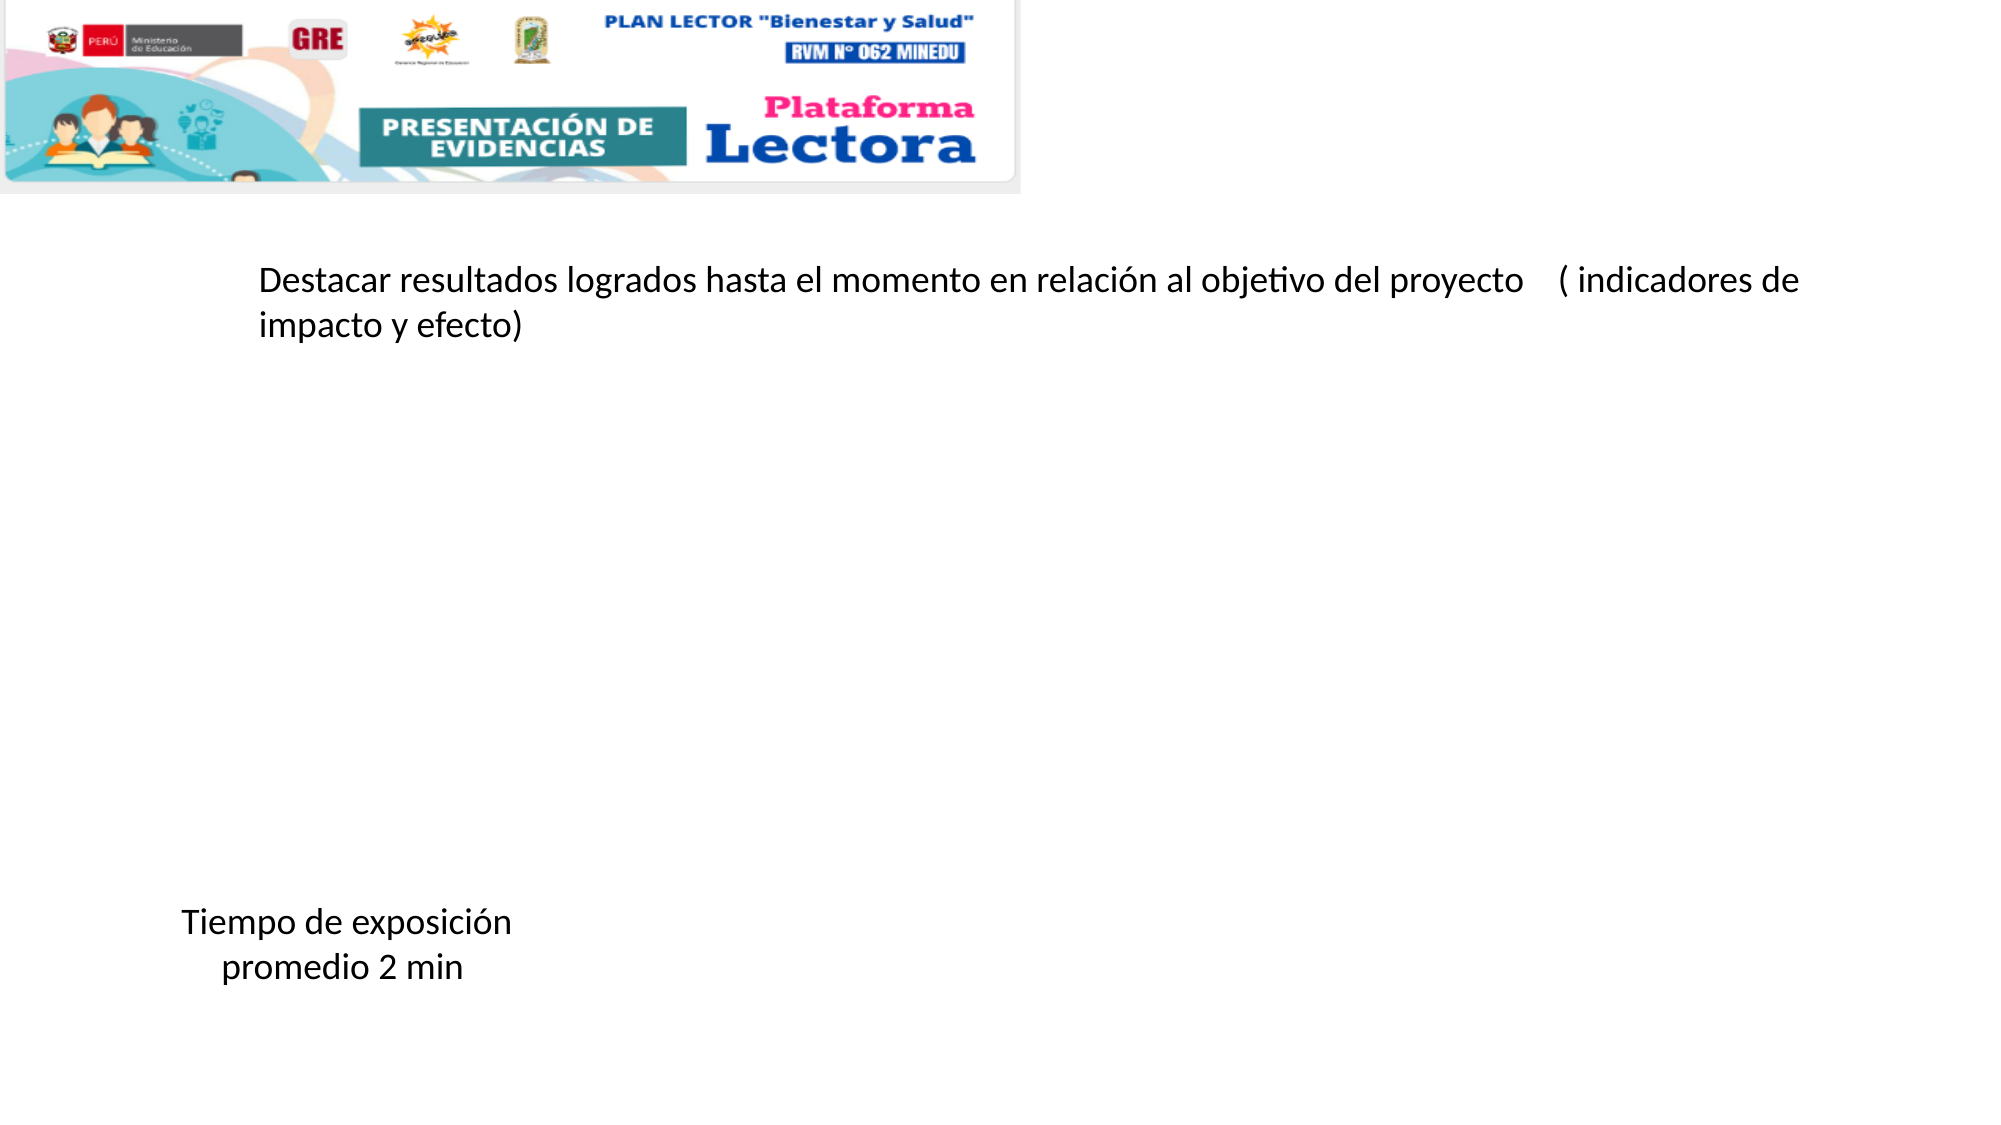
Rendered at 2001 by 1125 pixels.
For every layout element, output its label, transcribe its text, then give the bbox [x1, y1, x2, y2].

text_box Tiempo de exposición promedio 2 min [136, 889, 558, 995]
text_box Destacar resultados logrados hasta el momento en relación al objetivo del proyecto ( indicadores de impacto y efecto) [244, 247, 1870, 398]
picture [0, 0, 1021, 194]
